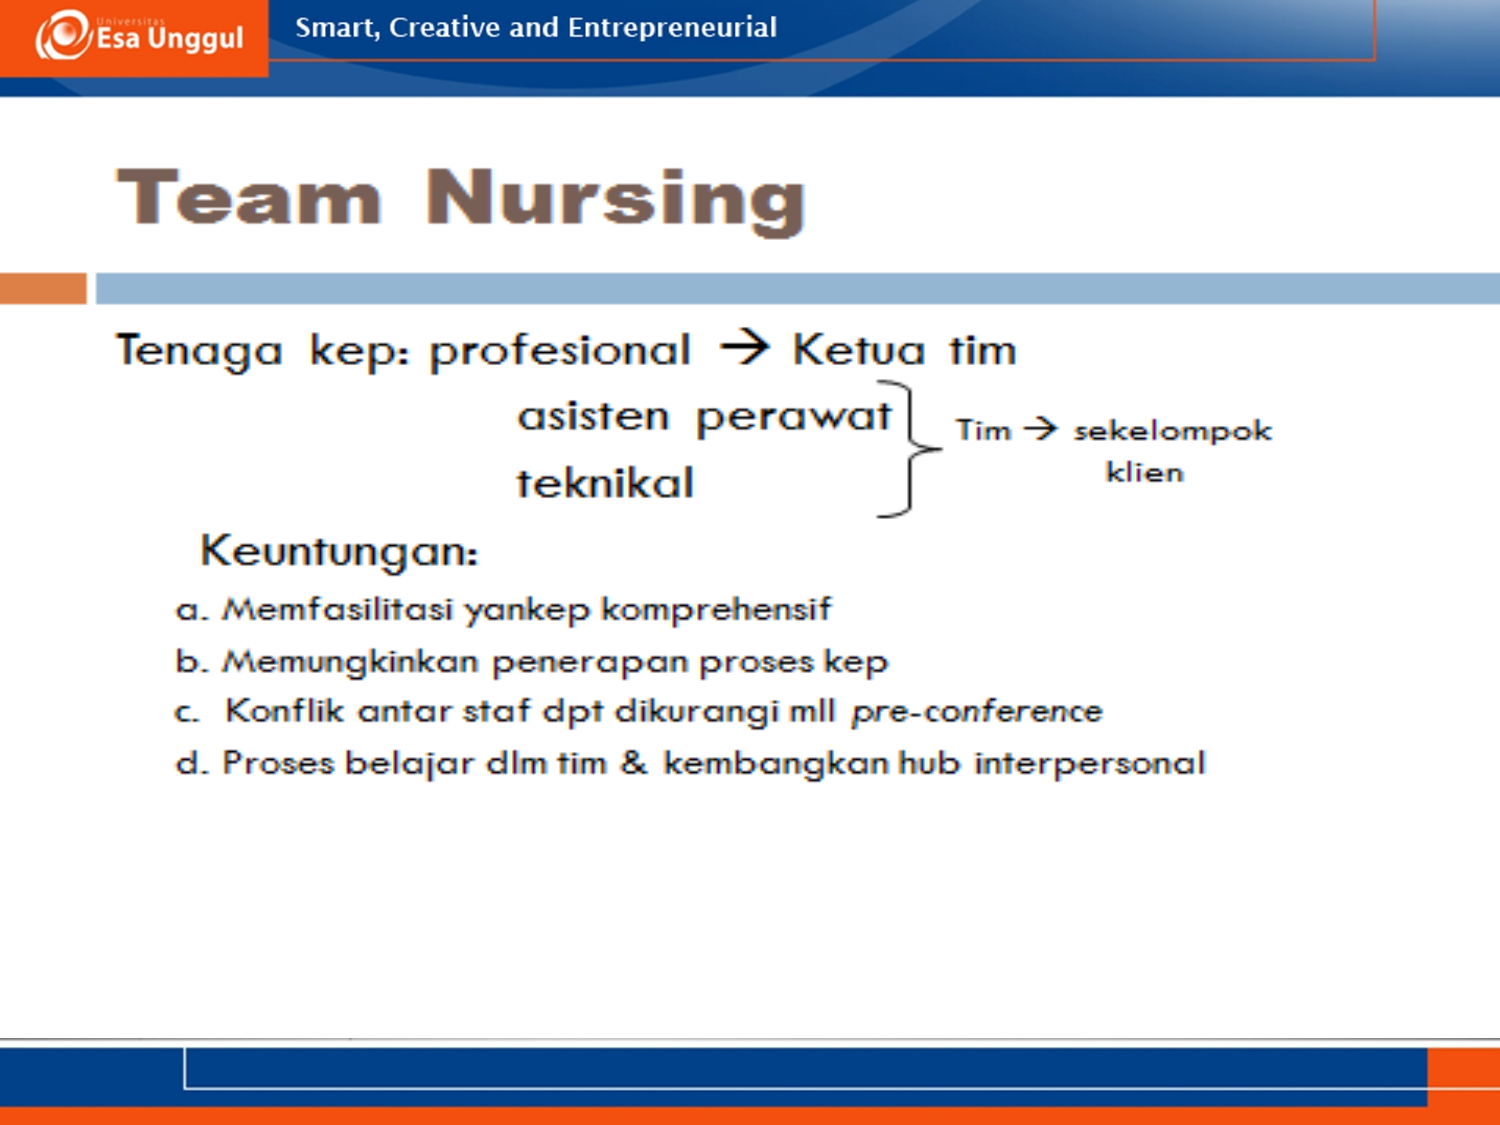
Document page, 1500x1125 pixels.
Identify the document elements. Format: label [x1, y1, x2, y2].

picture [0, 1038, 1500, 1125]
picture [0, 0, 1500, 99]
list [0, 99, 1500, 1038]
